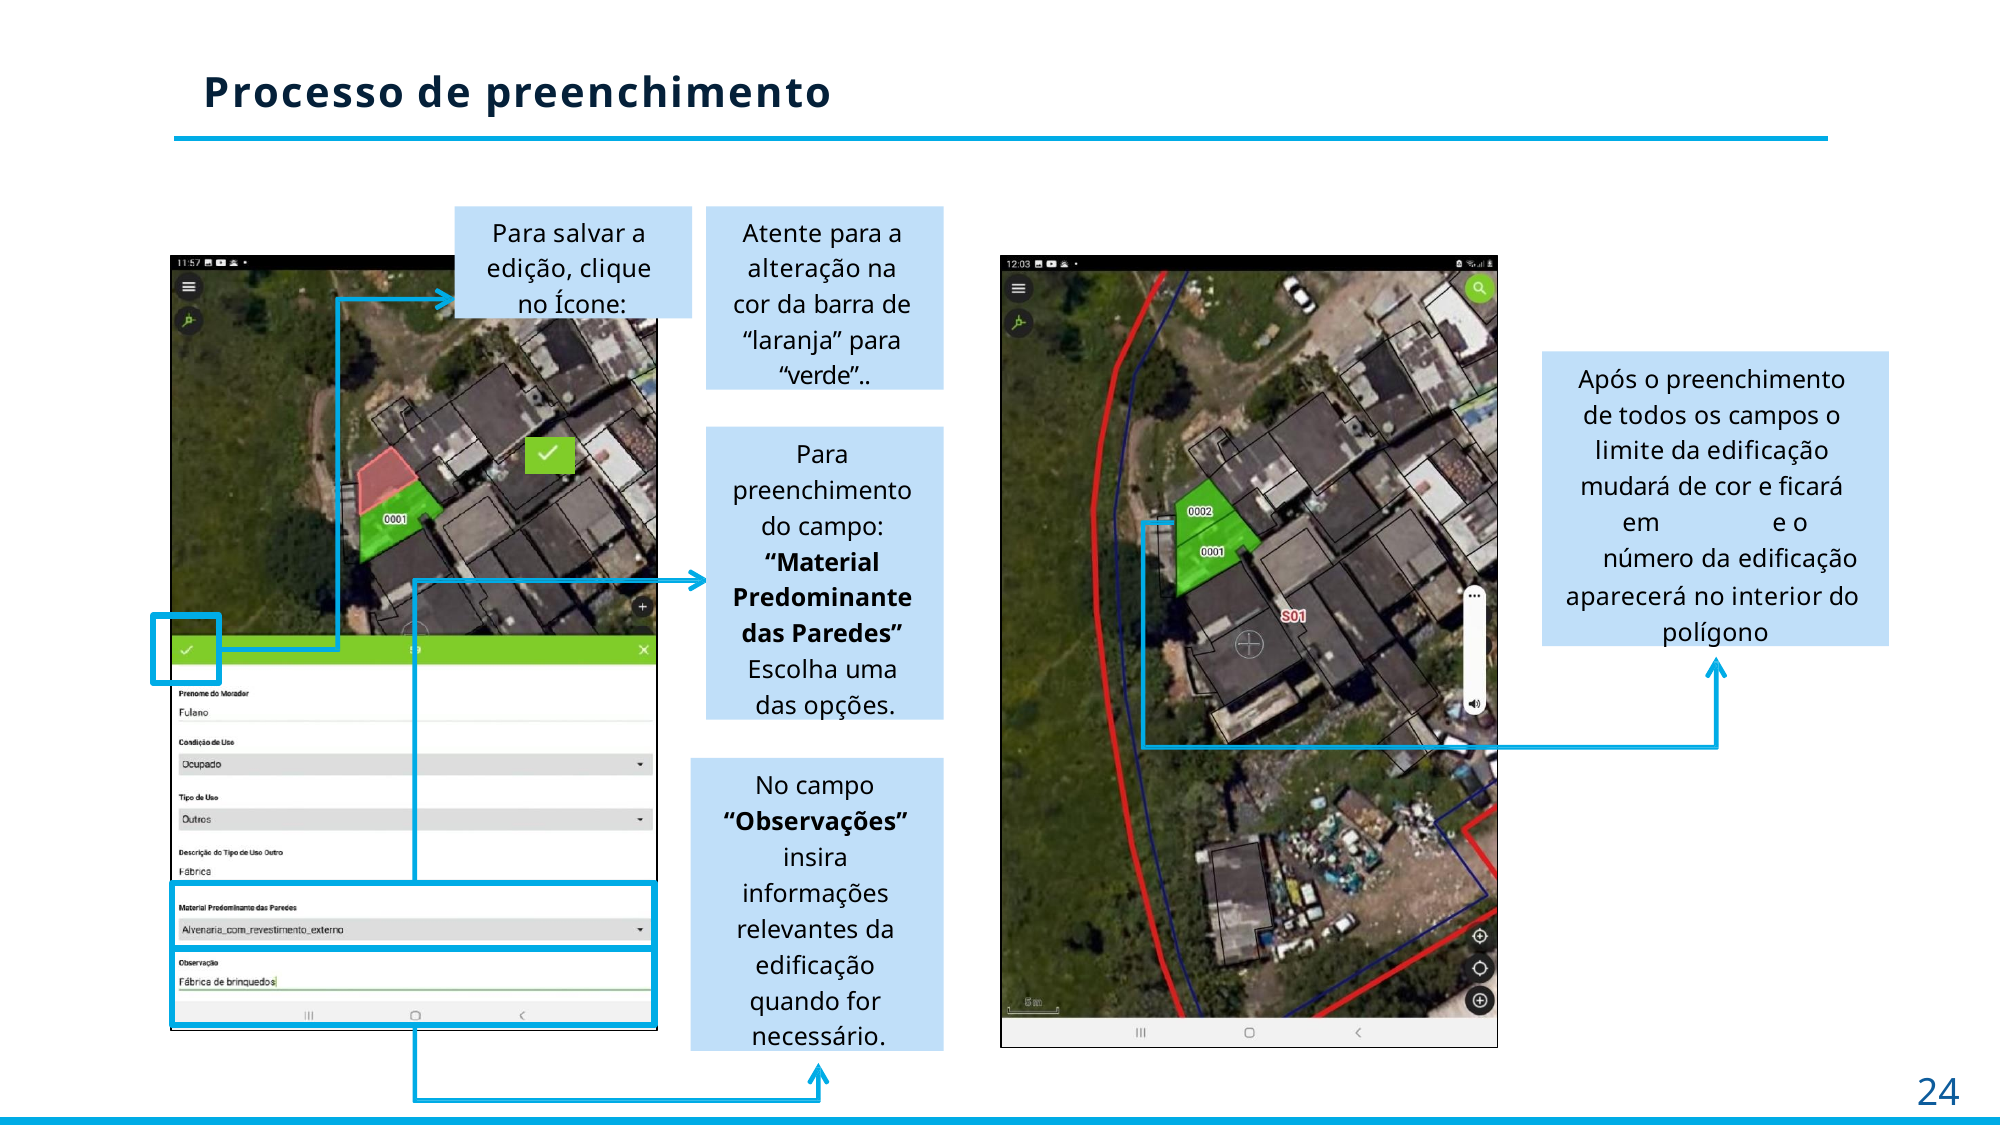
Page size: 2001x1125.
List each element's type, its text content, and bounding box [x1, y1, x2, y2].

text_box Para salvar a edição, clique no Ícone: [454, 206, 693, 253]
text_box [153, 615, 163, 683]
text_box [168, 254, 830, 1104]
text_box Para preenchimento do campo: “Material Predominante das Paredes” Escolha uma das opções. [834, 426, 944, 720]
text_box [999, 254, 1728, 1049]
text_box Após o preenchimento de todos os campos o limite da edificação mudará de cor e ficará em e o número da edificação aparecerá no interior do polígono [1732, 351, 1889, 647]
title Processo de preenchimento [201, 63, 908, 253]
text_box No campo “Observações” insira informações relevantes da edificação quando for necessário. [834, 757, 944, 1051]
text_box Atente para a alteração na cor da barra de “laranja” para “verde”.. [706, 206, 944, 390]
picture [524, 437, 576, 474]
slide_number 23 [1910, 1065, 1970, 1125]
